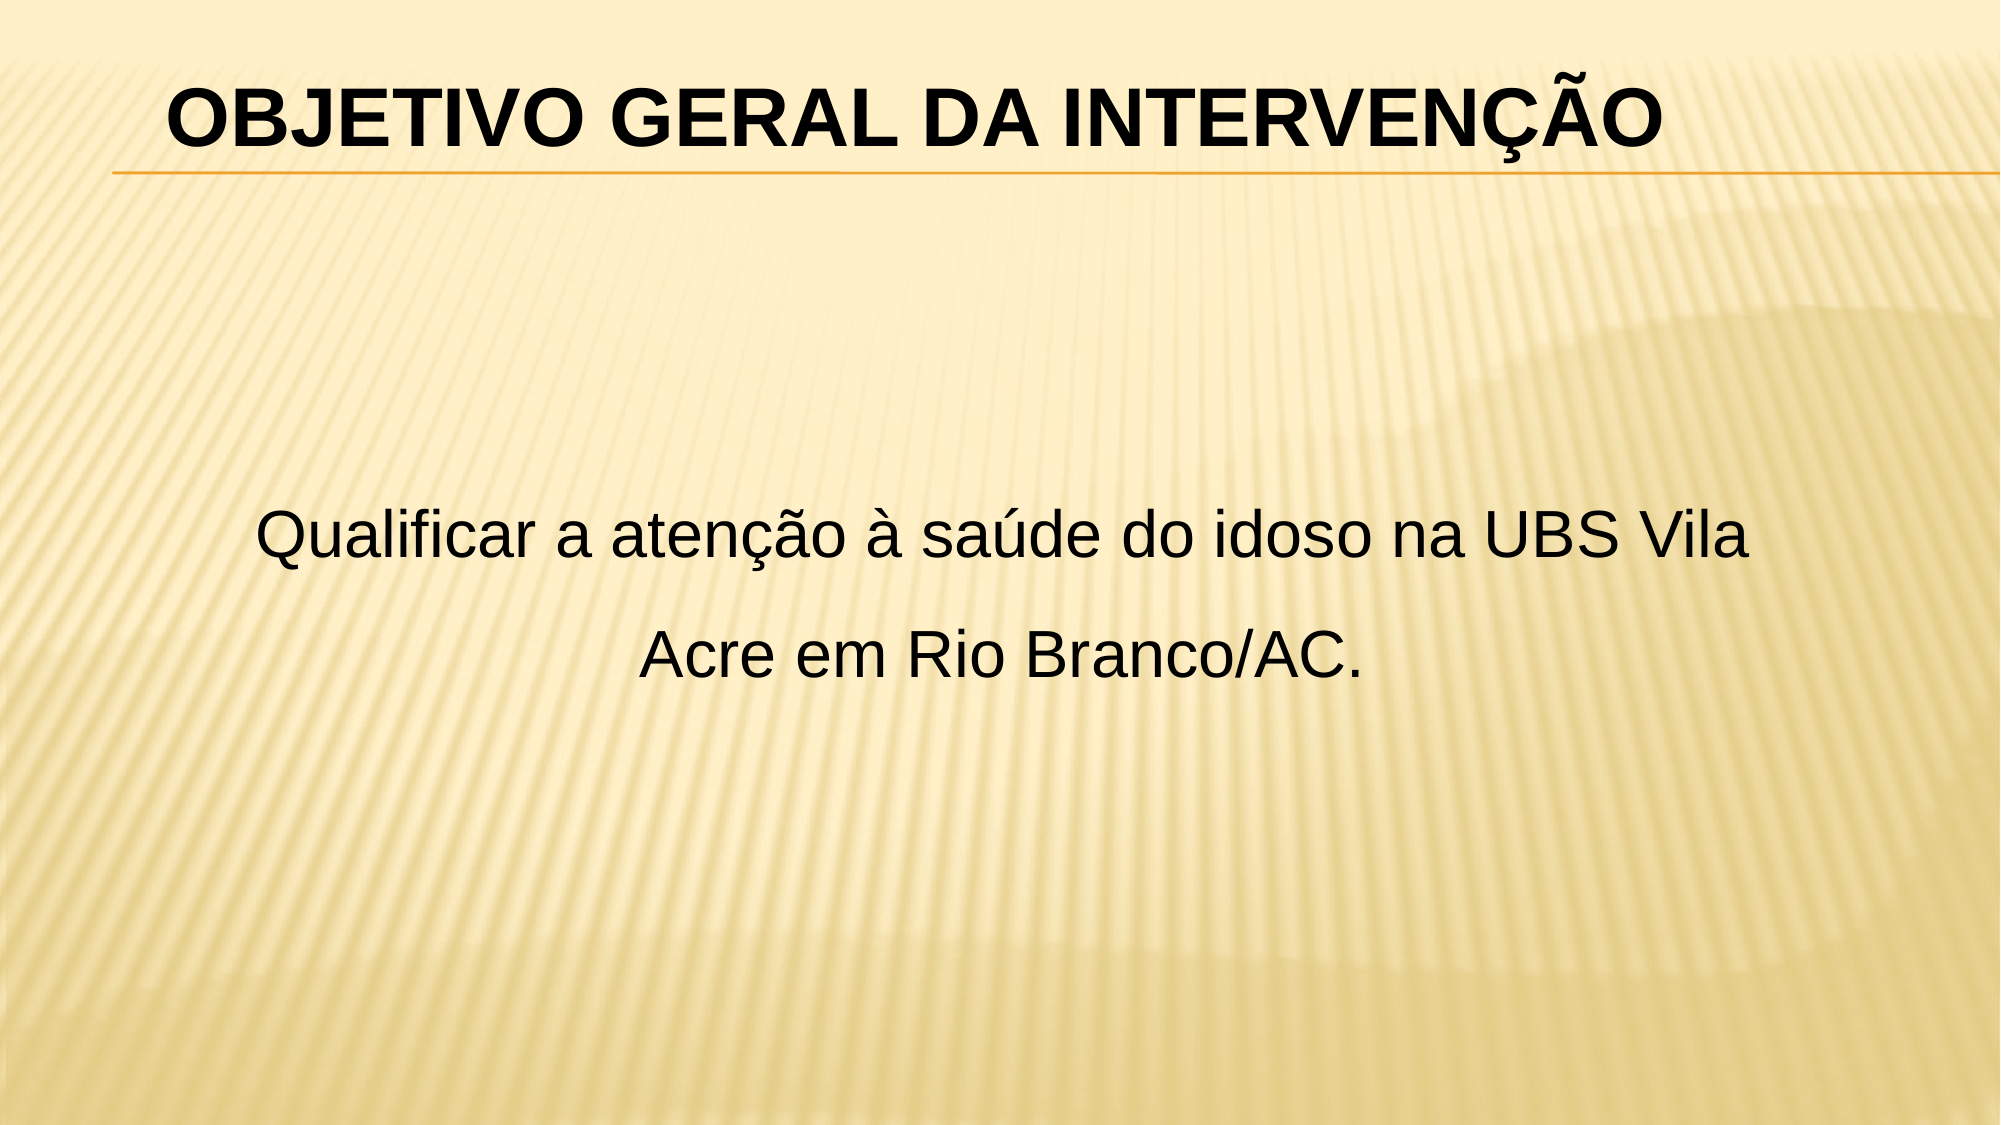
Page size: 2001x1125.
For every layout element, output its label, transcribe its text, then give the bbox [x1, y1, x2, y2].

text_box Qualificar a atenção à saúde do idoso na UBS Vila Acre em Rio Branco/AC. [219, 443, 1787, 778]
text_box OBJETIVO GERAL DA INTERVENÇÃO [150, 55, 1682, 171]
